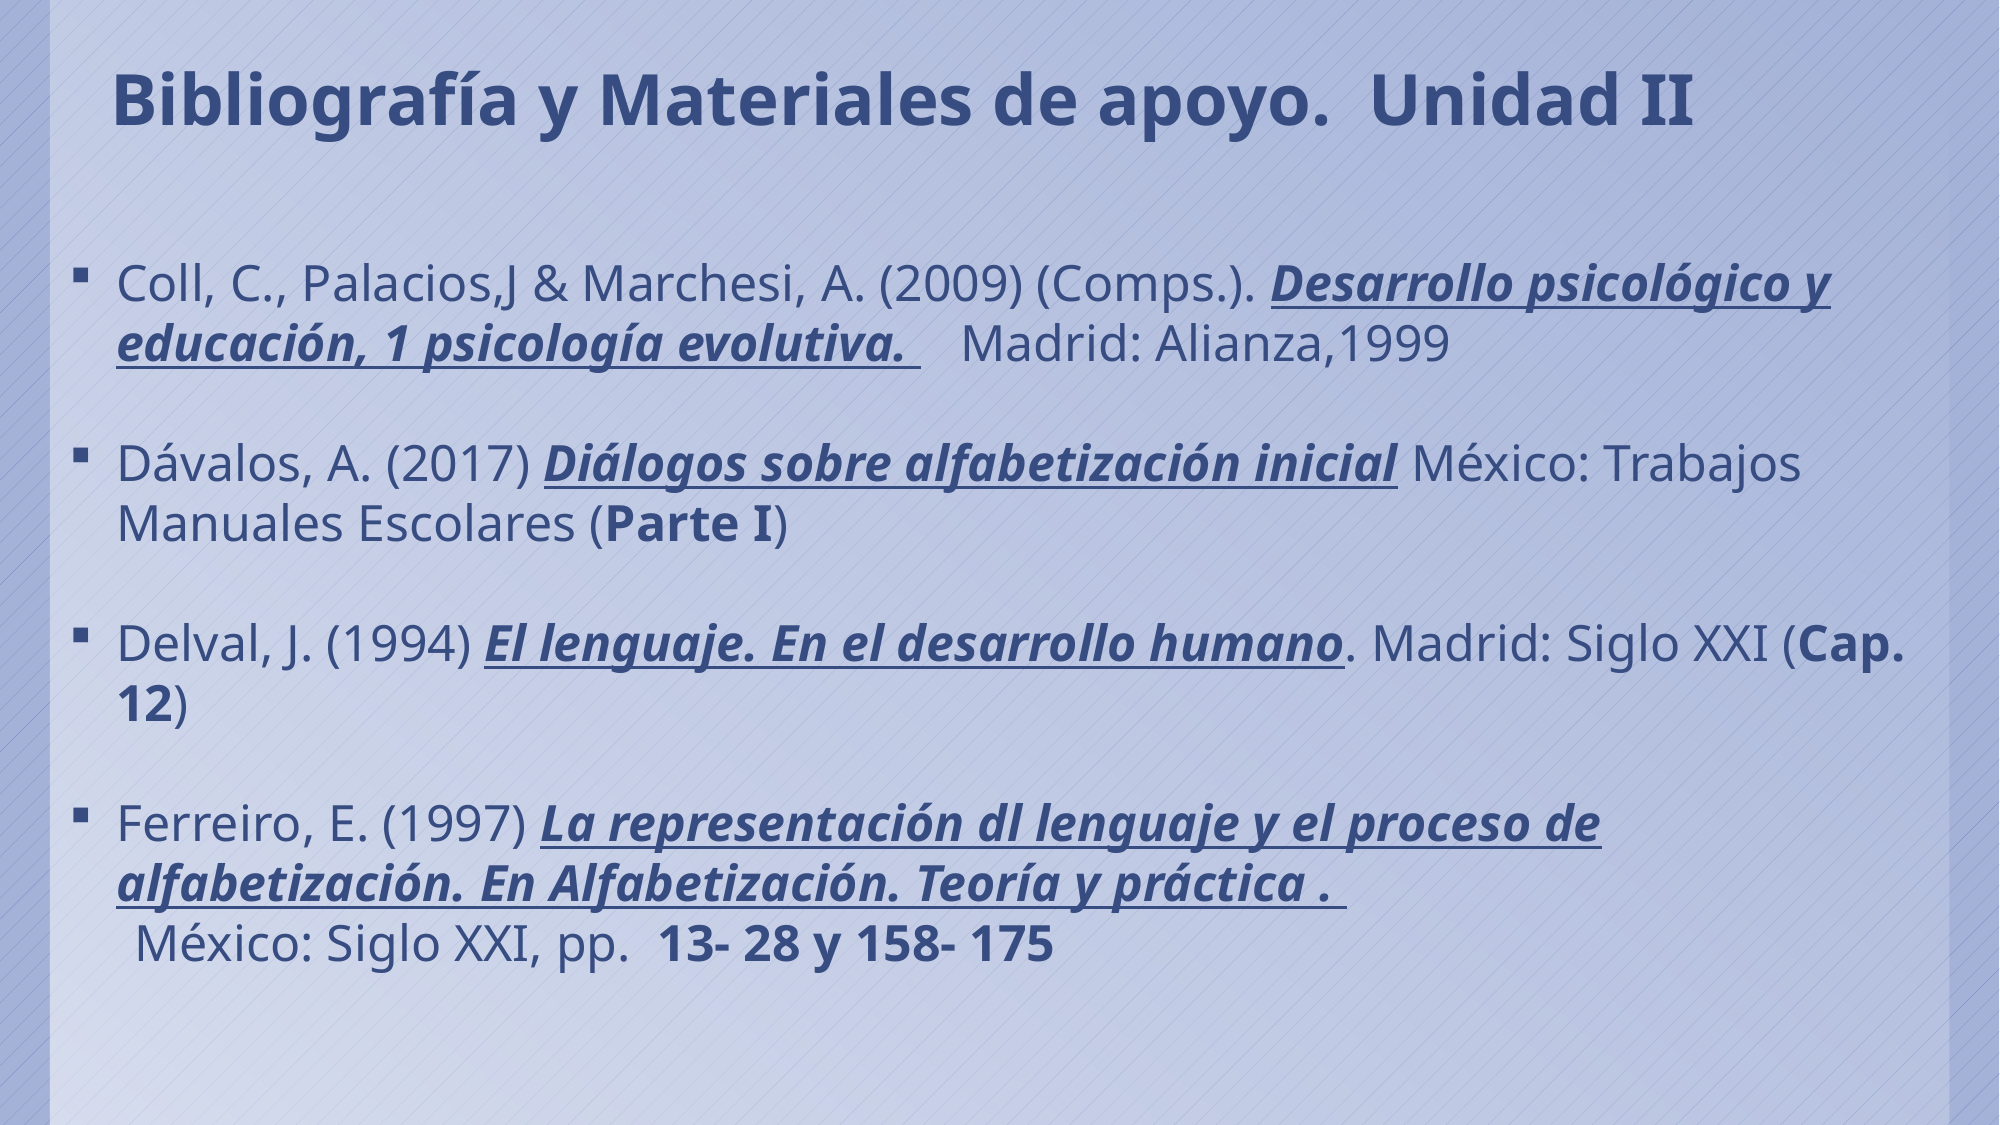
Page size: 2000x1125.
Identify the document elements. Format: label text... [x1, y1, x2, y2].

title Bibliografía y Materiales de apoyo. Unidad II [90, 54, 1969, 244]
text_box Coll, C., Palacios,J & Marchesi, A. (2009) (Comps.). Desarrollo psicológico y educación, 1 psicología evolutiva. Madrid: Alianza,1999 Dávalos, A. (2017) Diálogos sobre alfabetización inicial México: Trabajos Manuales Escolares (Parte I) Delval, J. (1994) El lenguaje. En el desarrollo humano. Madrid: Siglo XXI (Cap. 12) Ferreiro, E. (1997) La representación dl lenguaje y el proceso de alfabetización. En Alfabetización. Teoría y práctica . México: Siglo XXI, pp. 13- 28 y 158- 175 [54, 184, 1945, 980]
